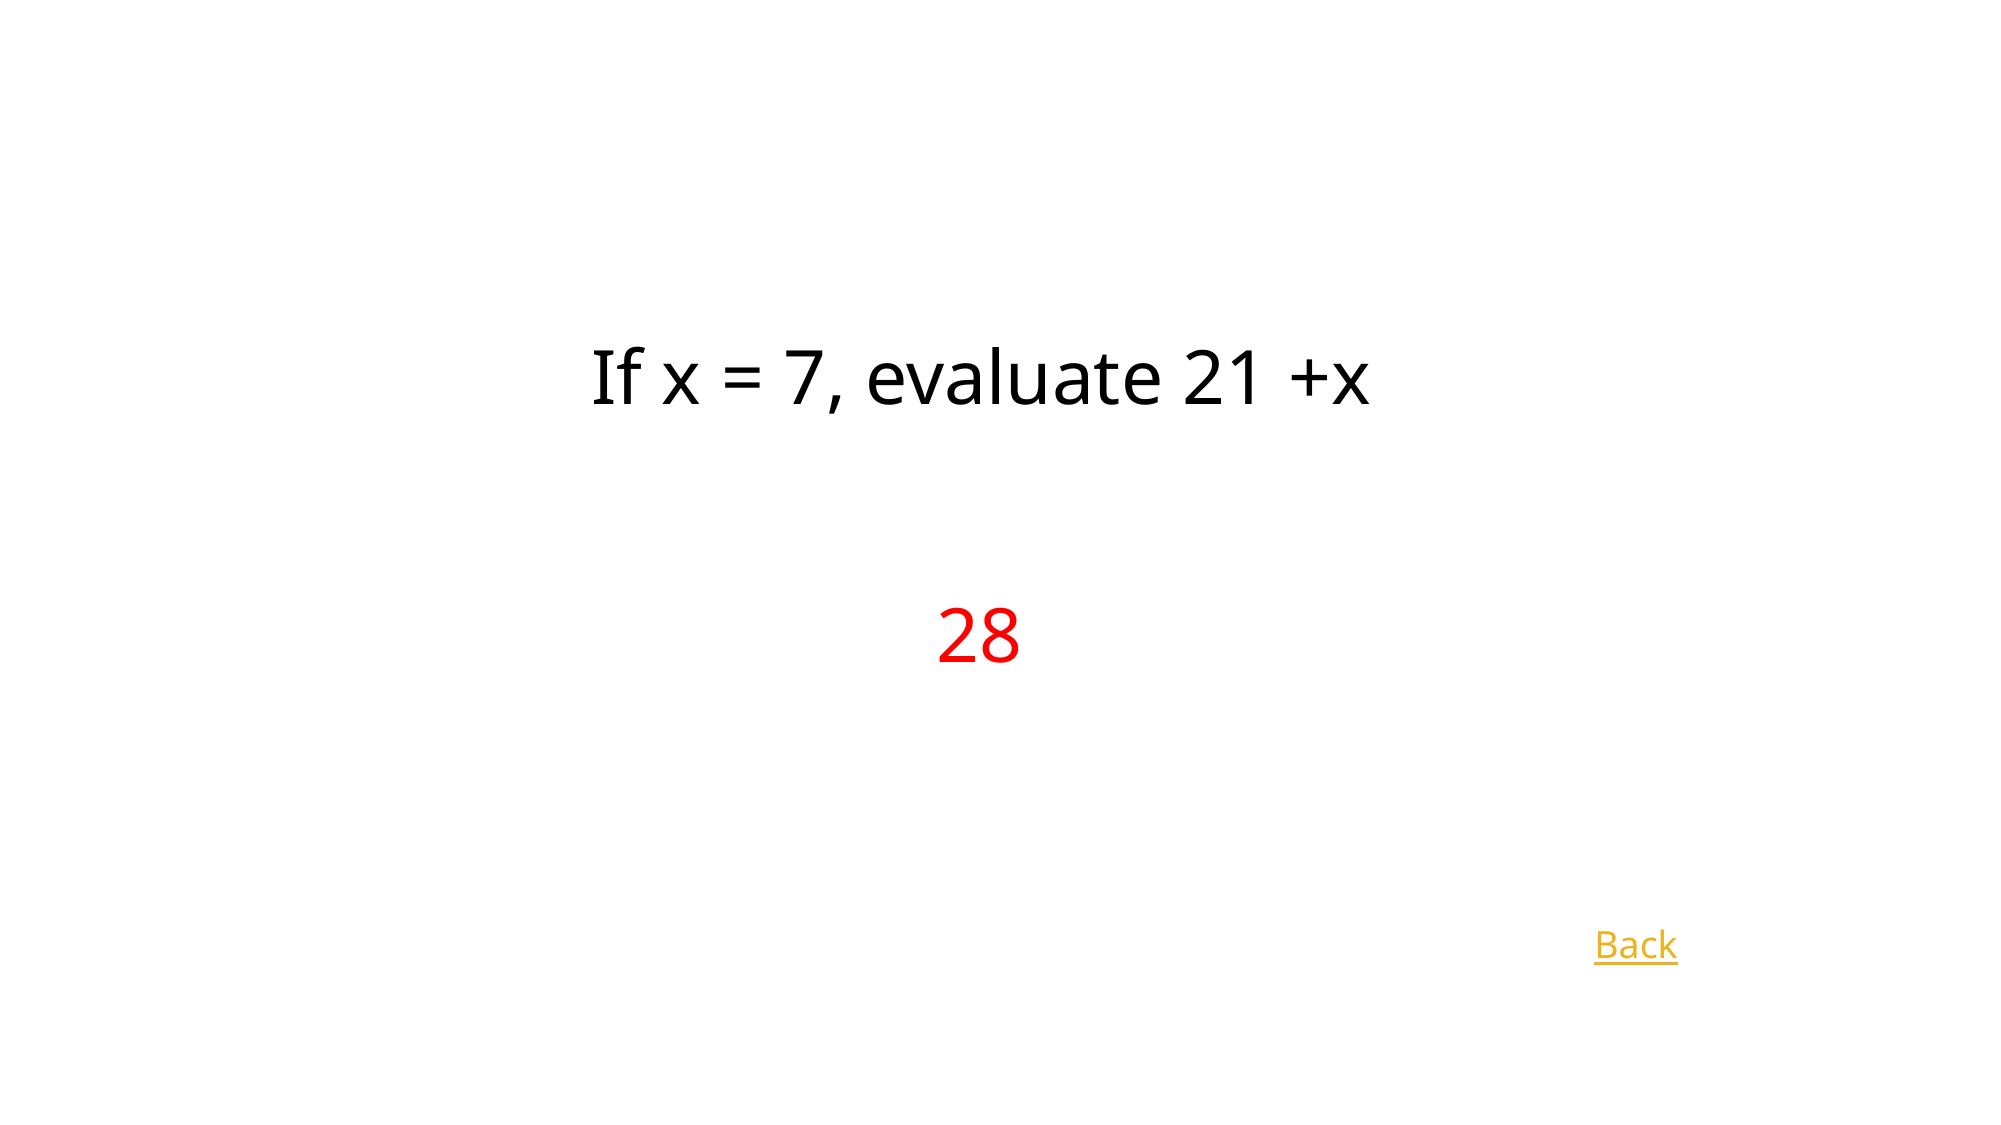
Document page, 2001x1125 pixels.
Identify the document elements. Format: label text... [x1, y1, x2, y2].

text_box Back [1579, 913, 1838, 980]
text_box 28 [921, 579, 1043, 685]
text_box If x = 7, evaluate 21 +x [576, 321, 1388, 427]
